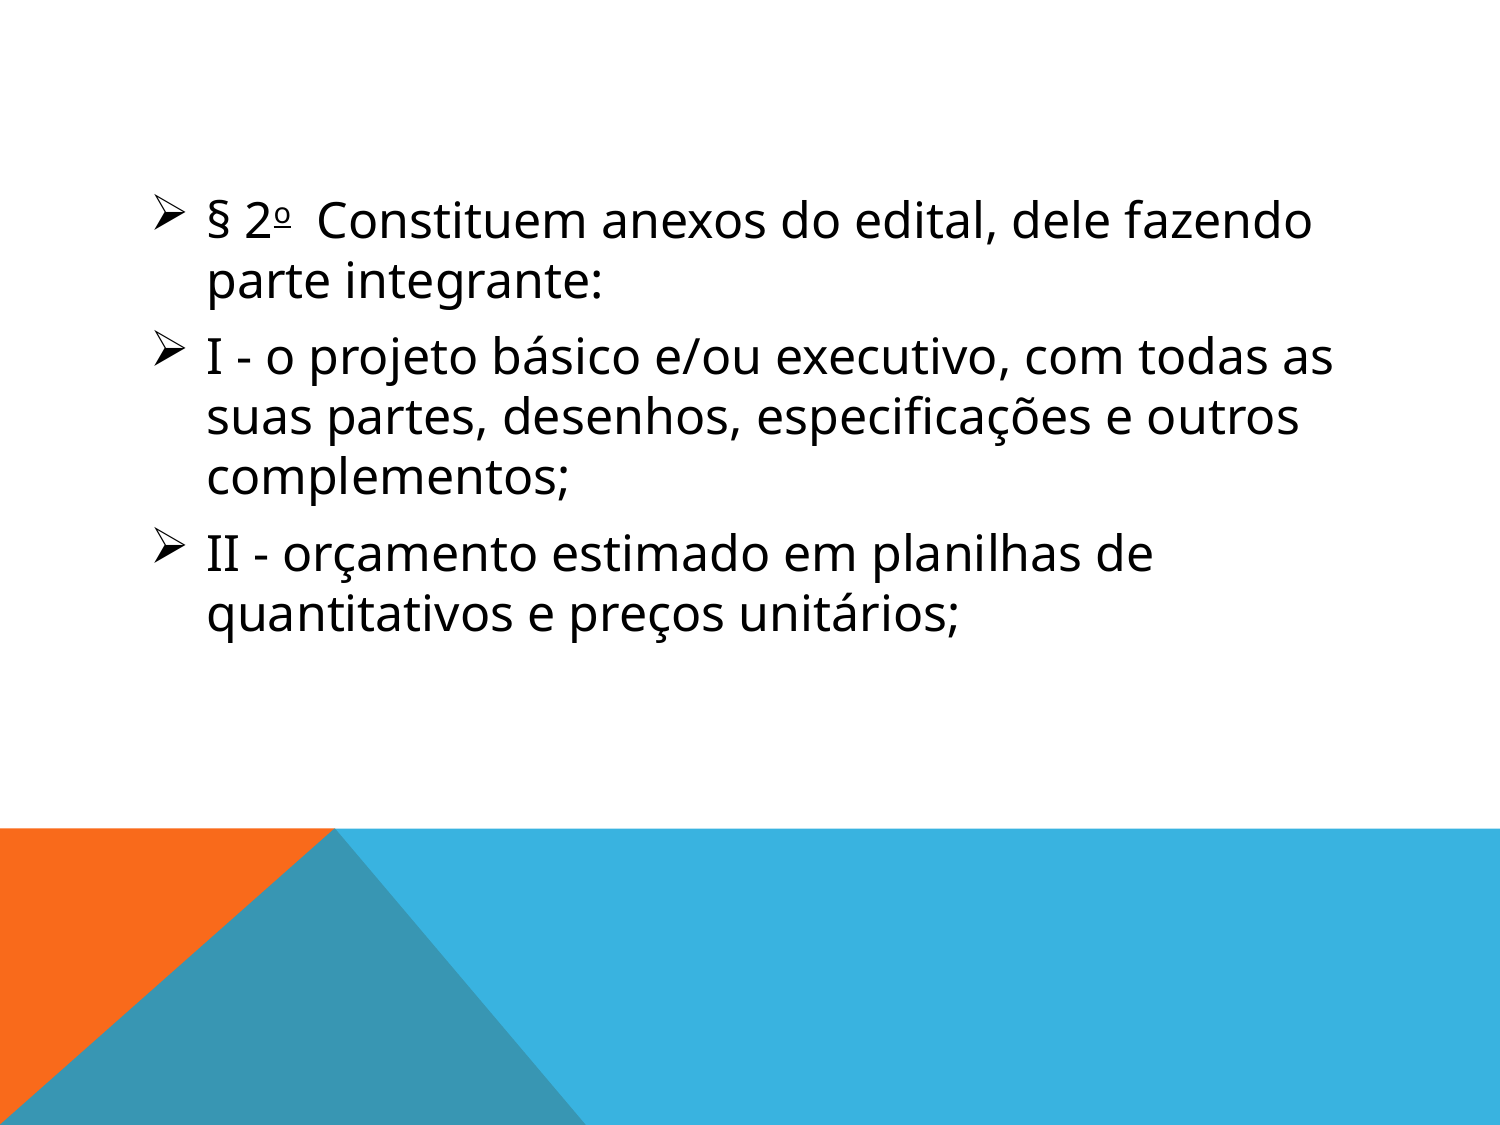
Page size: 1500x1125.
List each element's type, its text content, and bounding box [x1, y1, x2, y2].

list § 2o Constituem anexos do edital, dele fazendo parte integrante: I - o projeto básico e/ou executivo, com todas as suas partes, desenhos, especificações e outros complementos; II - orçamento estimado em planilhas de quantitativos e preços unitários; [135, 180, 1369, 768]
